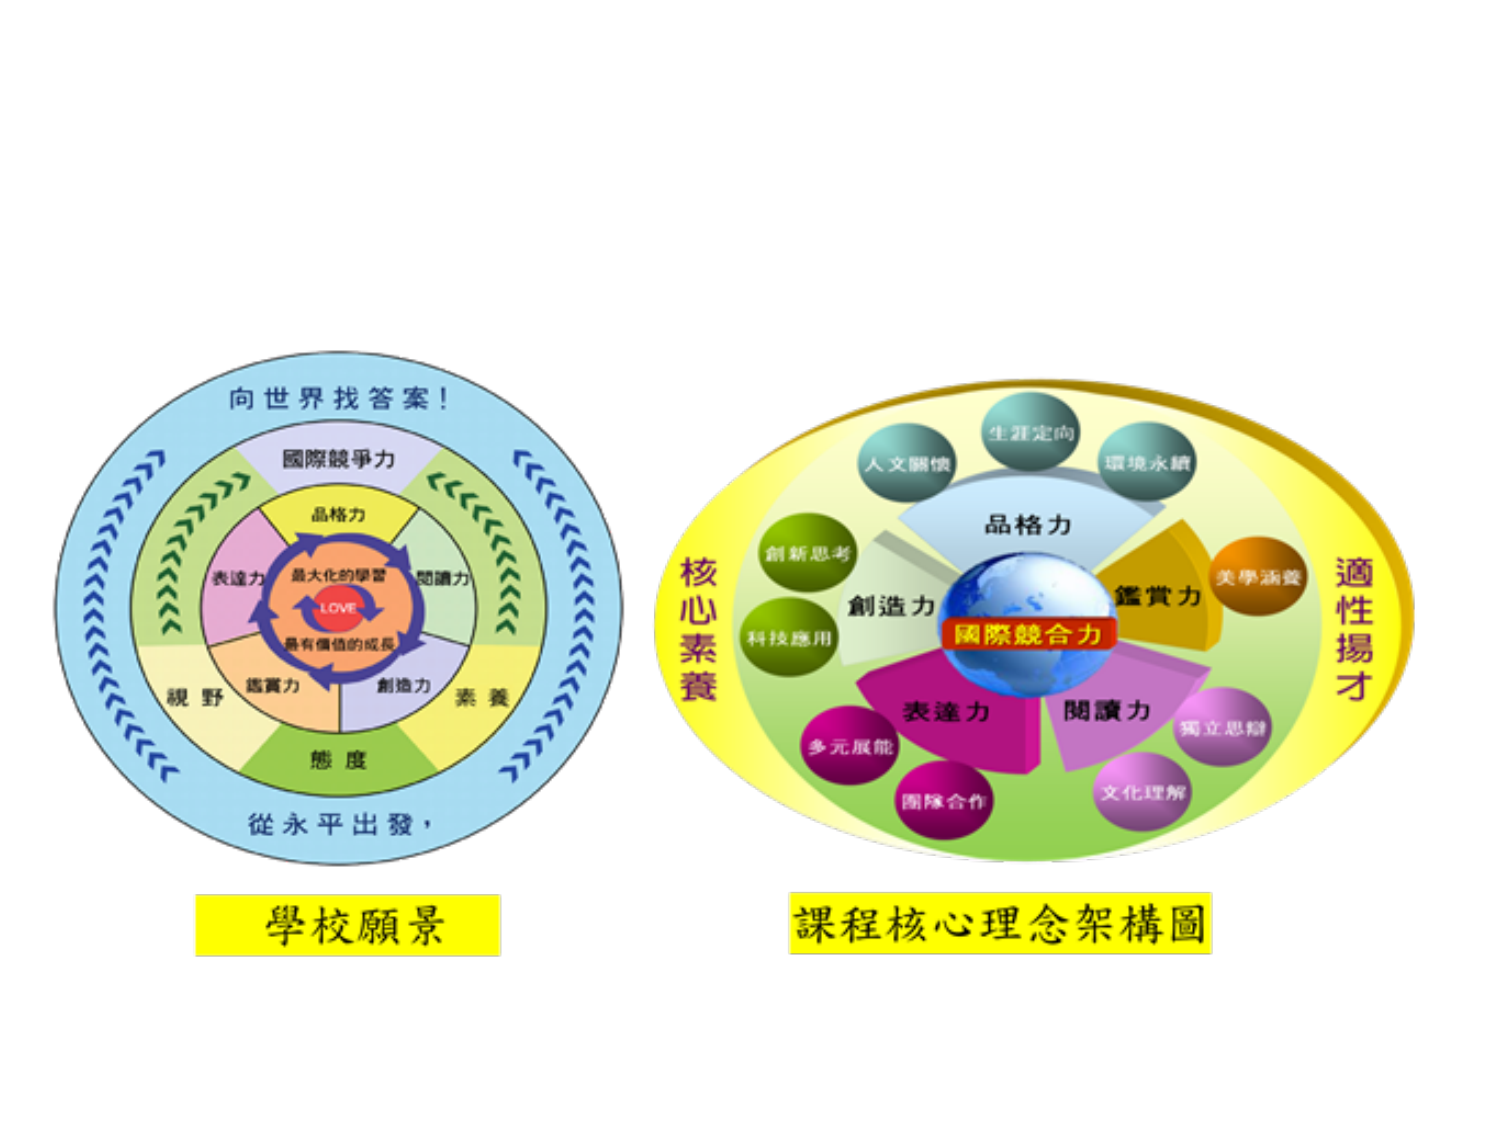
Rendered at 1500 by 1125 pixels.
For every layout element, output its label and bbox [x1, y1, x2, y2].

picture [47, 346, 1417, 983]
